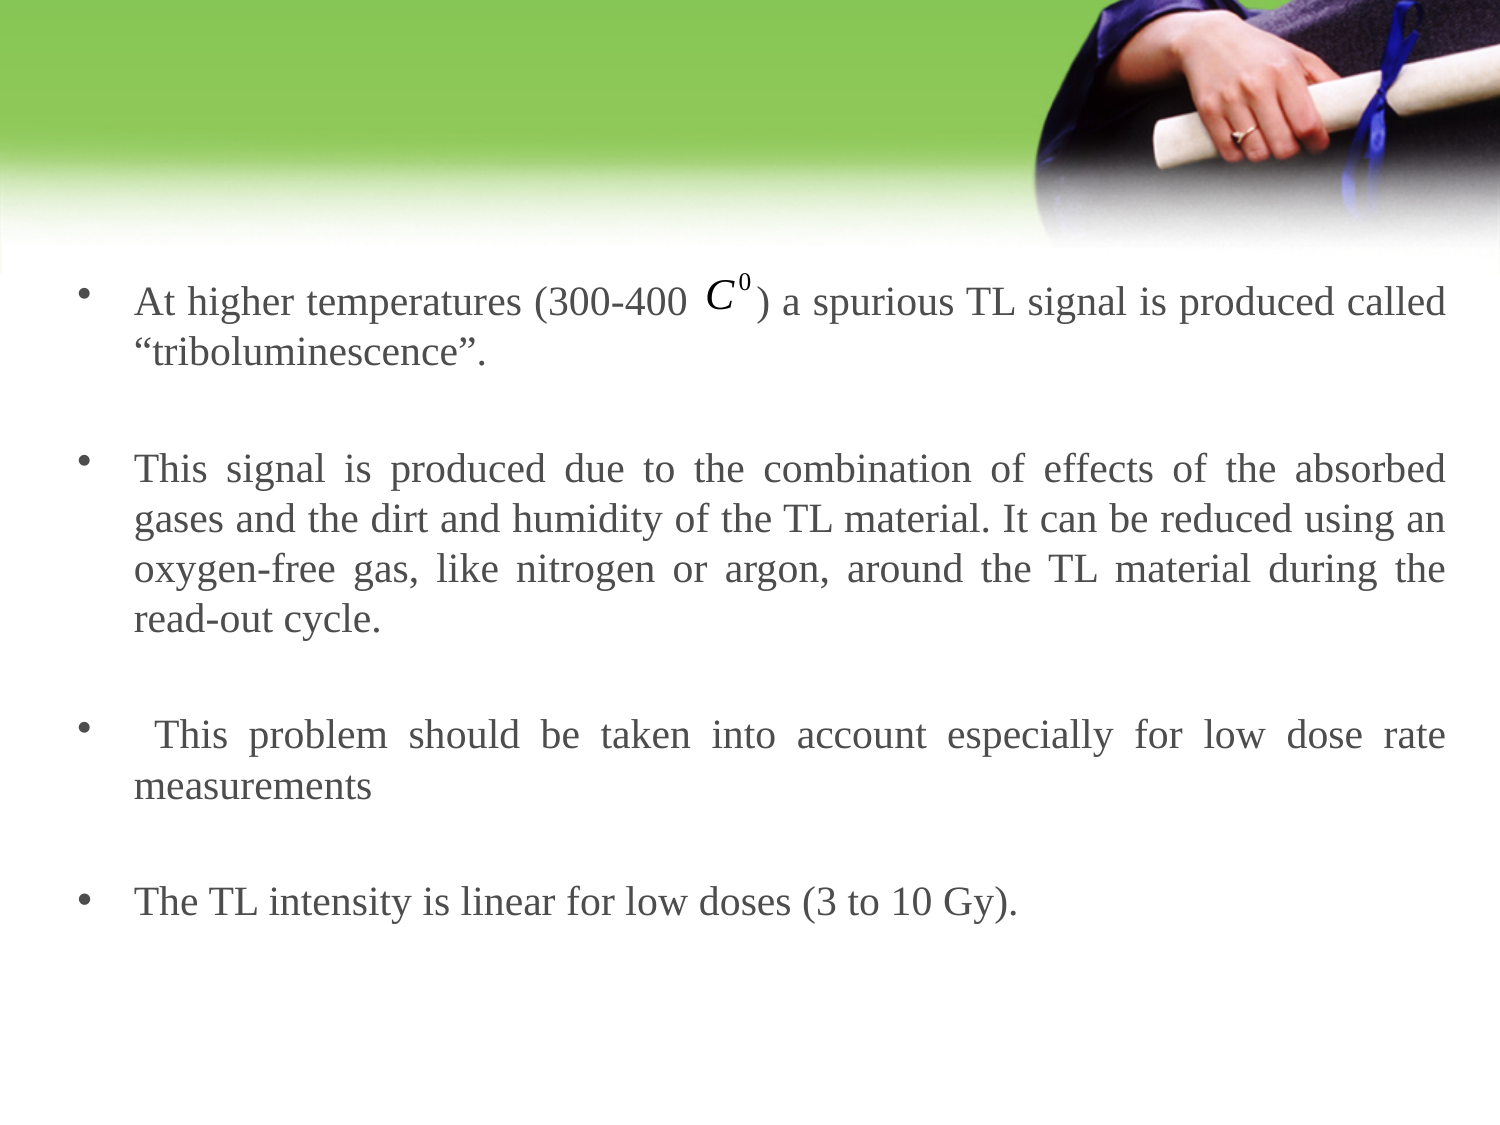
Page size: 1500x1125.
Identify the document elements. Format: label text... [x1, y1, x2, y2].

picture [0, 0, 1500, 1125]
list At higher temperatures (300-400 ) a spurious TL signal is produced called “triboluminescence”. This signal is produced due to the combination of effects of the absorbed gases and the dirt and humidity of the TL material. It can be reduced using an oxygen-free gas, like nitrogen or argon, around the TL material during the read-out cycle. This problem should be taken into account especially for low dose rate measurements The TL intensity is linear for low doses (3 to 10 Gy). [62, 266, 1463, 963]
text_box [699, 262, 759, 321]
